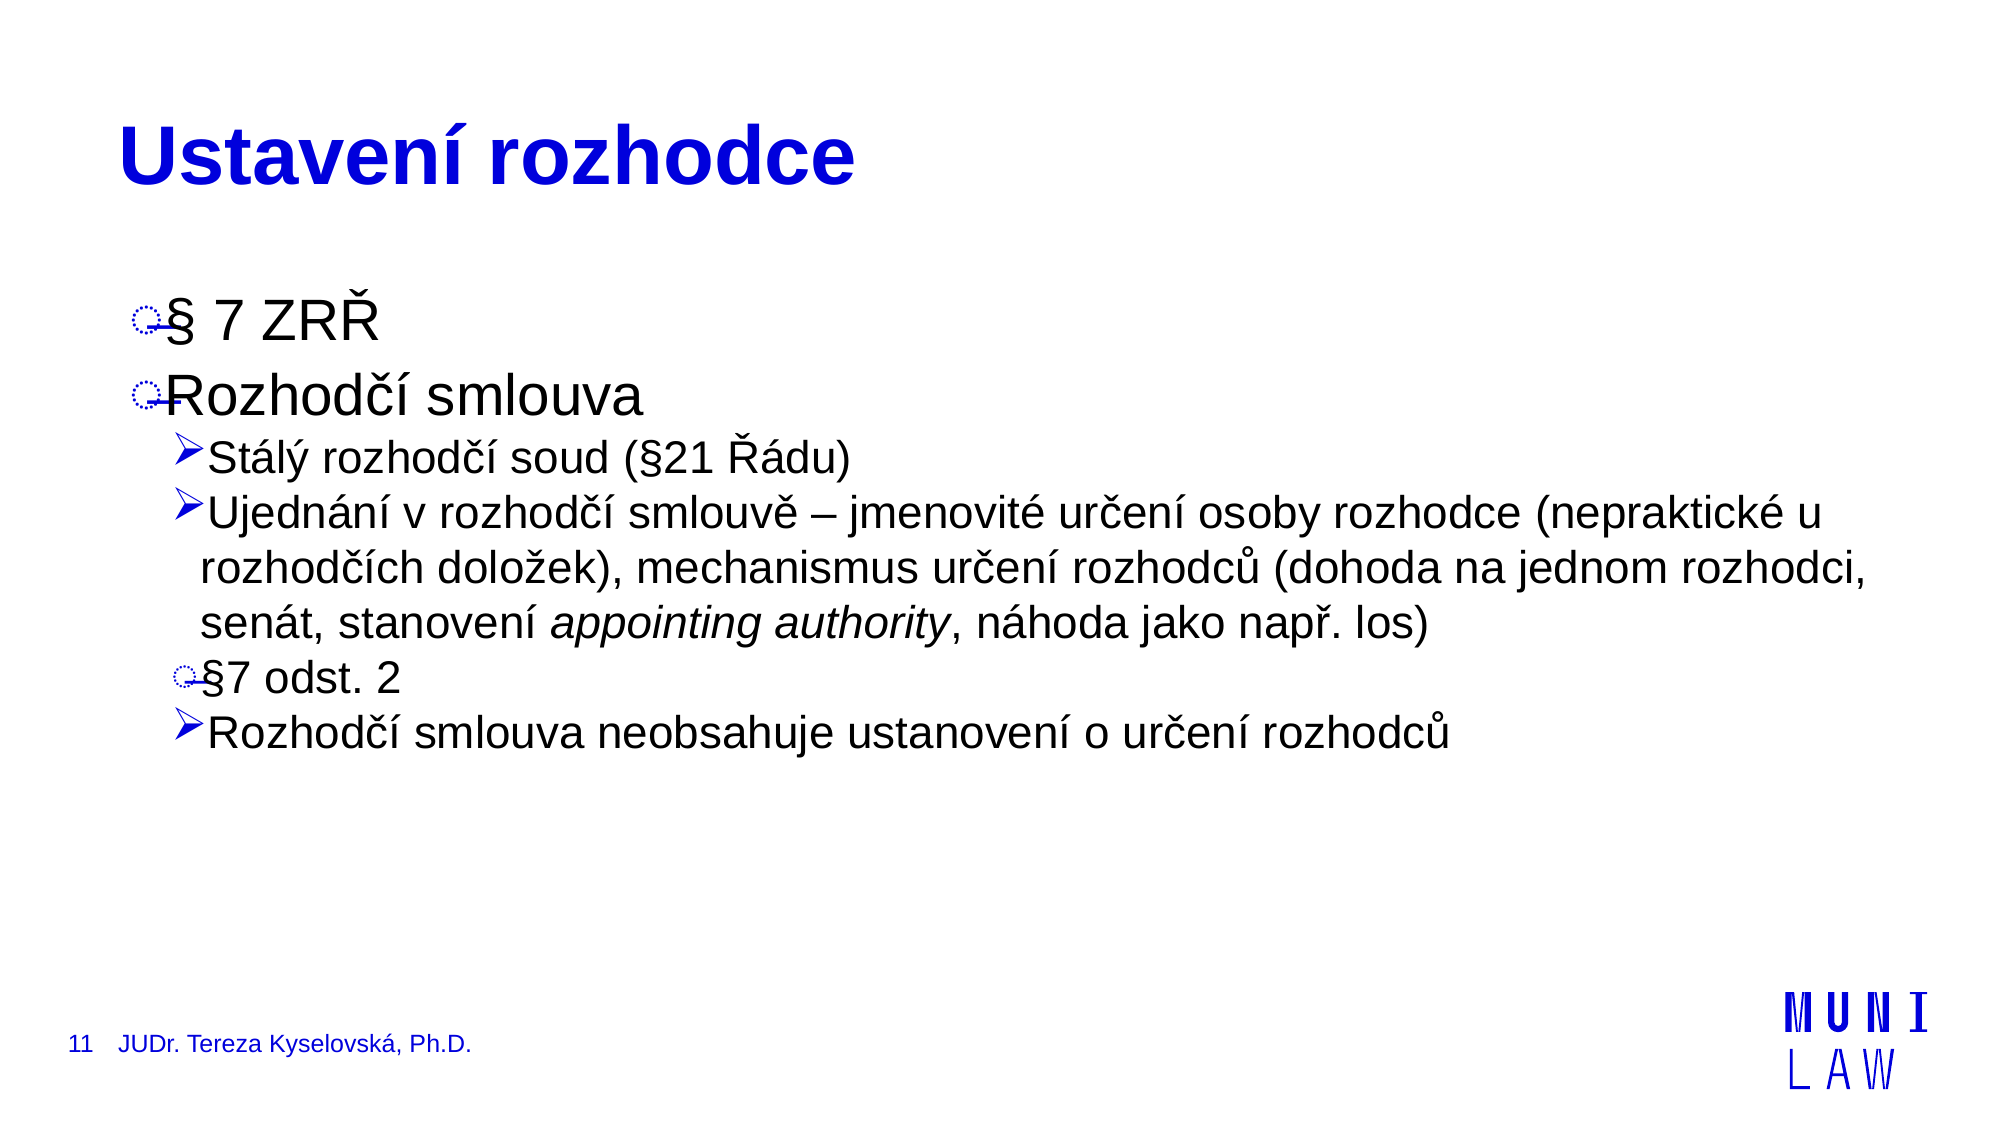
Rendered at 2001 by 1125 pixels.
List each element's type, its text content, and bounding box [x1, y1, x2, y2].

slide_number 11 [67, 1021, 110, 1063]
footer JUDr. Tereza Kyselovská, Ph.D. [118, 1021, 1418, 1063]
title Ustavení rozhodce [118, 118, 1883, 193]
list § 7 ZRŘ Rozhodčí smlouva Stálý rozhodčí soud (§21 Řádu) Ujednání v rozhodčí smlouvě – jmenovité určení osoby rozhodce (nepraktické u rozhodčích doložek), mechanismus určení rozhodců (dohoda na jednom rozhodci, senát, stanovení appointing authority, náhoda jako např. los) §7 odst. 2 Rozhodčí smlouva neobsahuje ustanovení o určení rozhodců [118, 277, 1883, 957]
